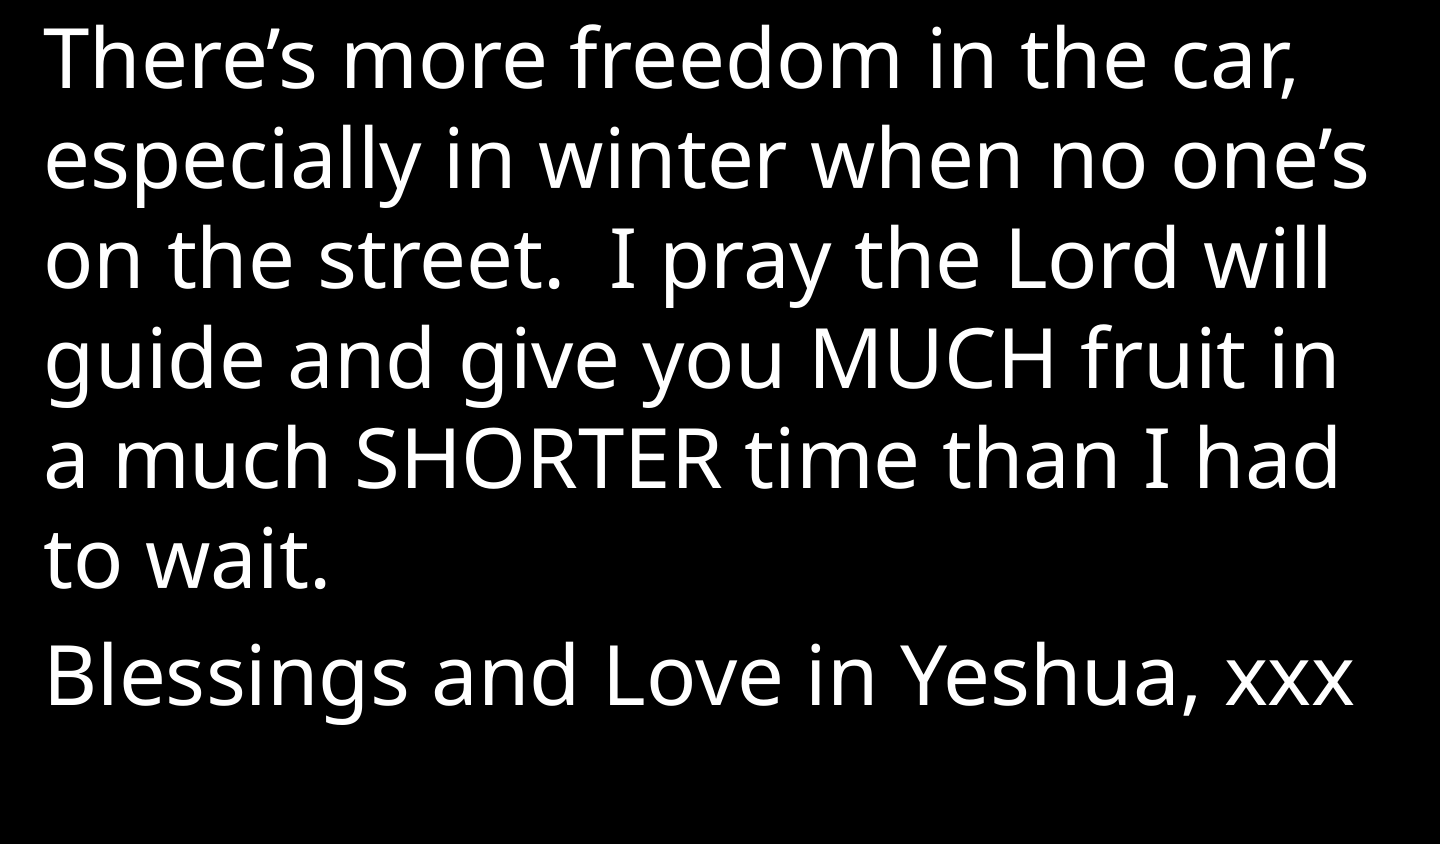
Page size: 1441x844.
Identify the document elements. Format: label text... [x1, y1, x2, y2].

subtitle There’s more freedom in the car, especially in winter when no one’s on the street. I pray the Lord will guide and give you MUCH fruit in a much SHORTER time than I had to wait. Blessings and Love in Yeshua, xxx [32, 0, 1408, 844]
